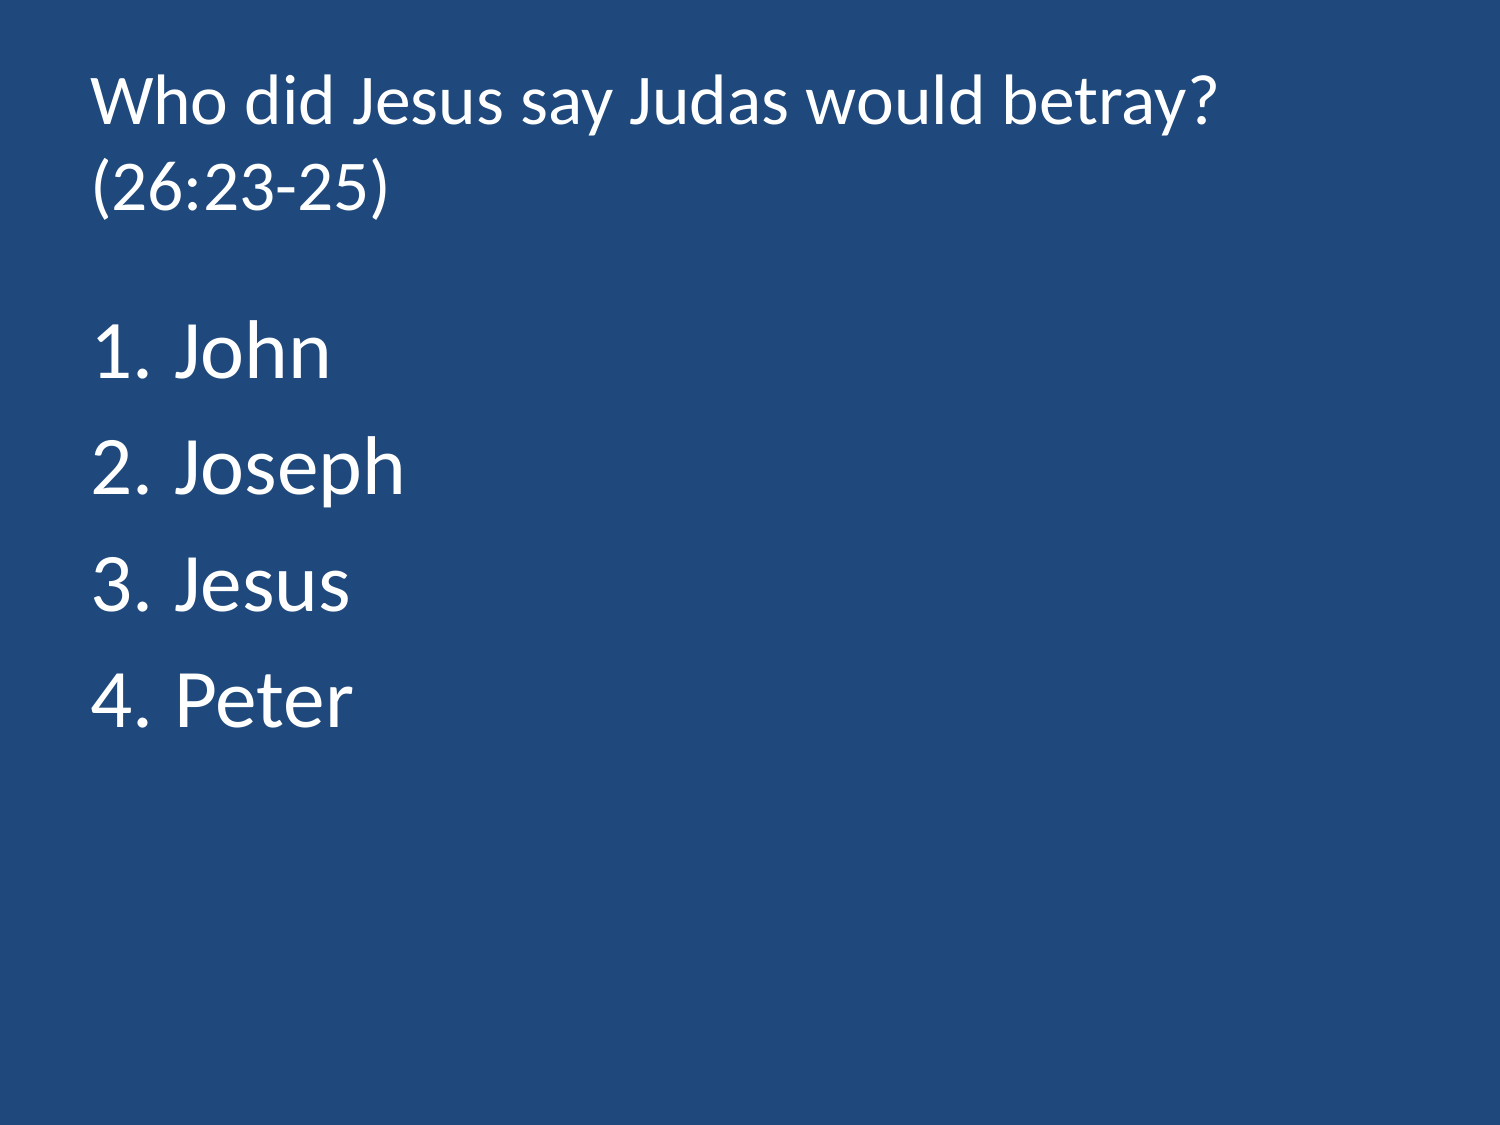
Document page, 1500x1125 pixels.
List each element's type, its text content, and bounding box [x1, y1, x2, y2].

title Who did Jesus say Judas would betray? (26:23-25) [75, 45, 1425, 233]
list John Joseph Jesus Peter [75, 287, 1425, 1005]
